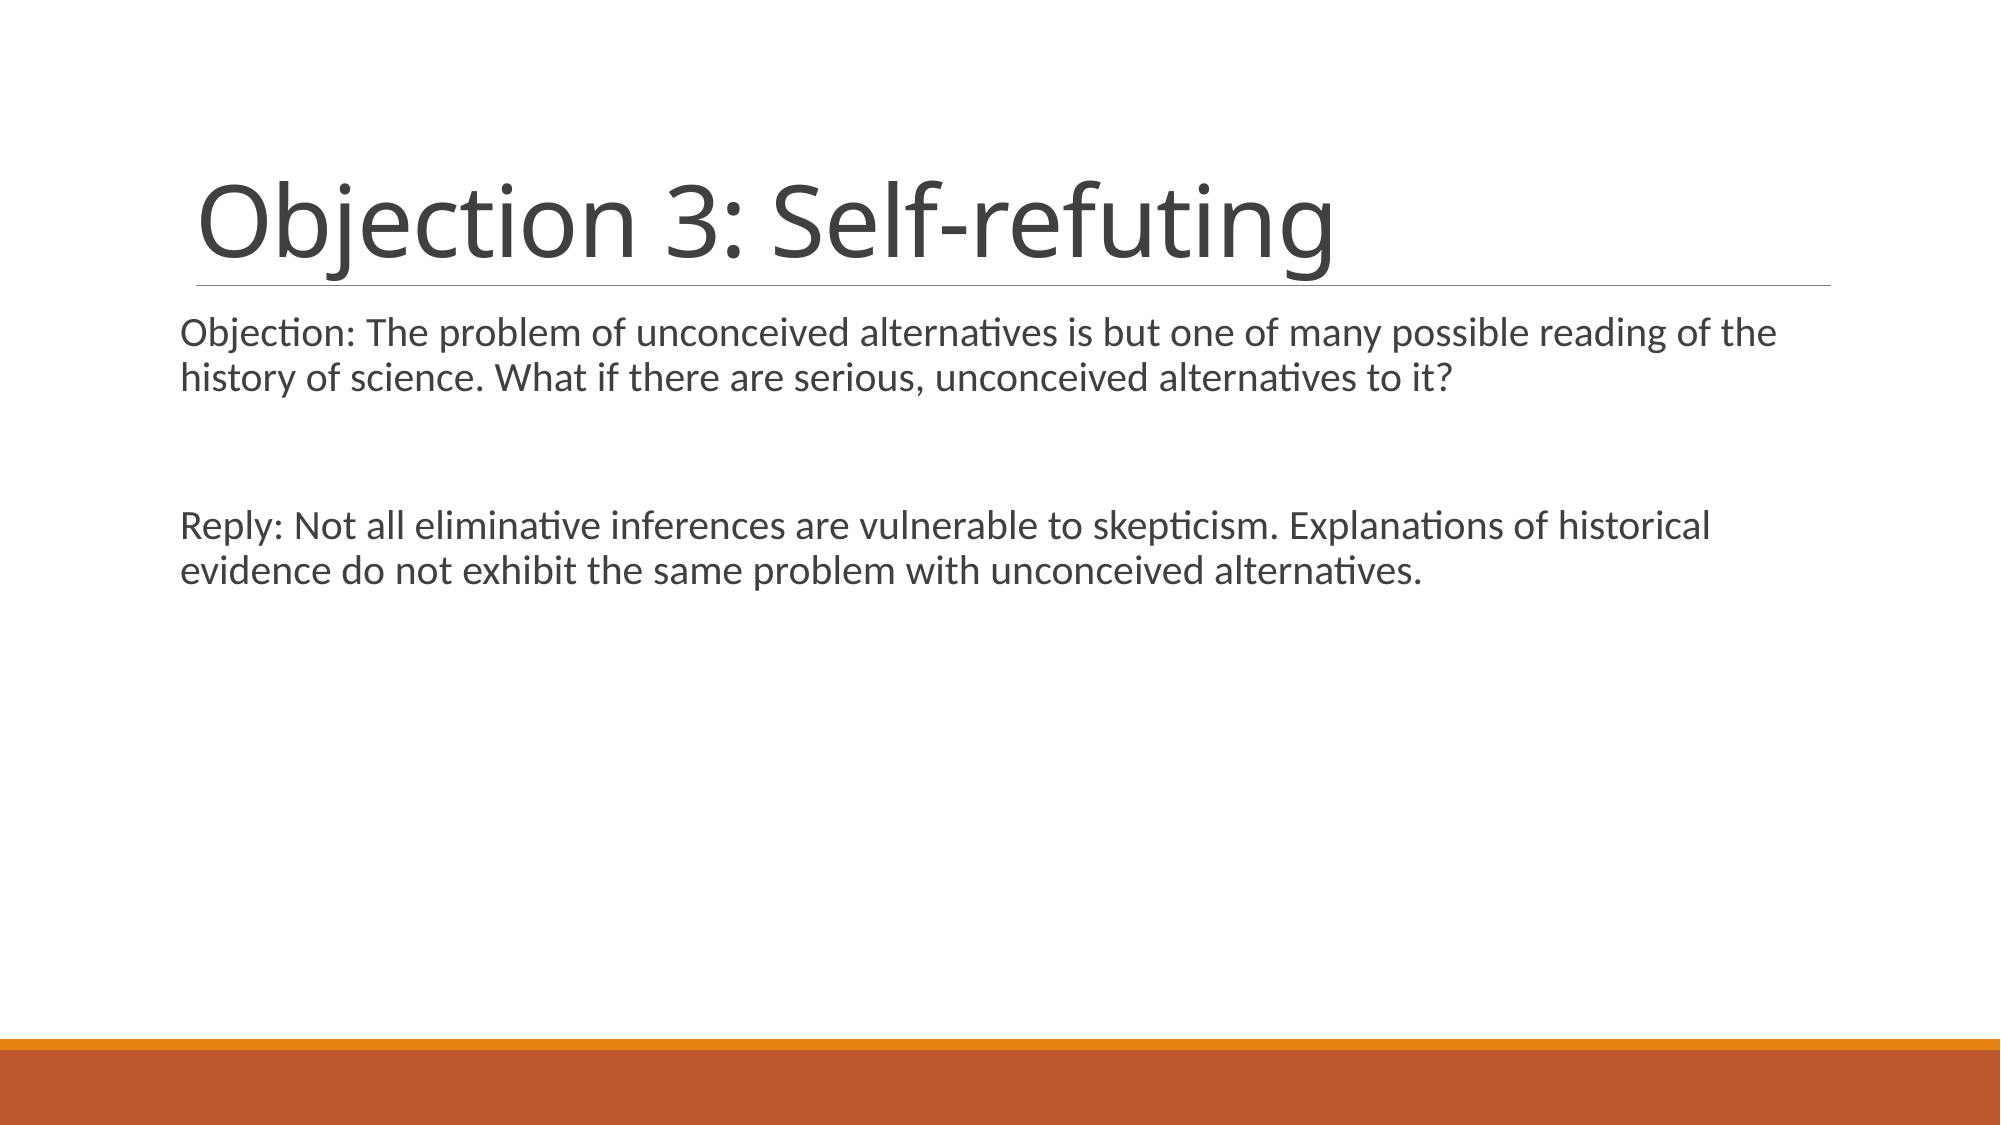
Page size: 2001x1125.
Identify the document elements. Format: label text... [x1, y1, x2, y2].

title Objection 3: Self-refuting [180, 47, 1830, 285]
list Objection: The problem of unconceived alternatives is but one of many possible reading of the history of science. What if there are serious, unconceived alternatives to it? Reply: Not all eliminative inferences are vulnerable to skepticism. Explanations of historical evidence do not exhibit the same problem with unconceived alternatives. [180, 302, 1830, 963]
